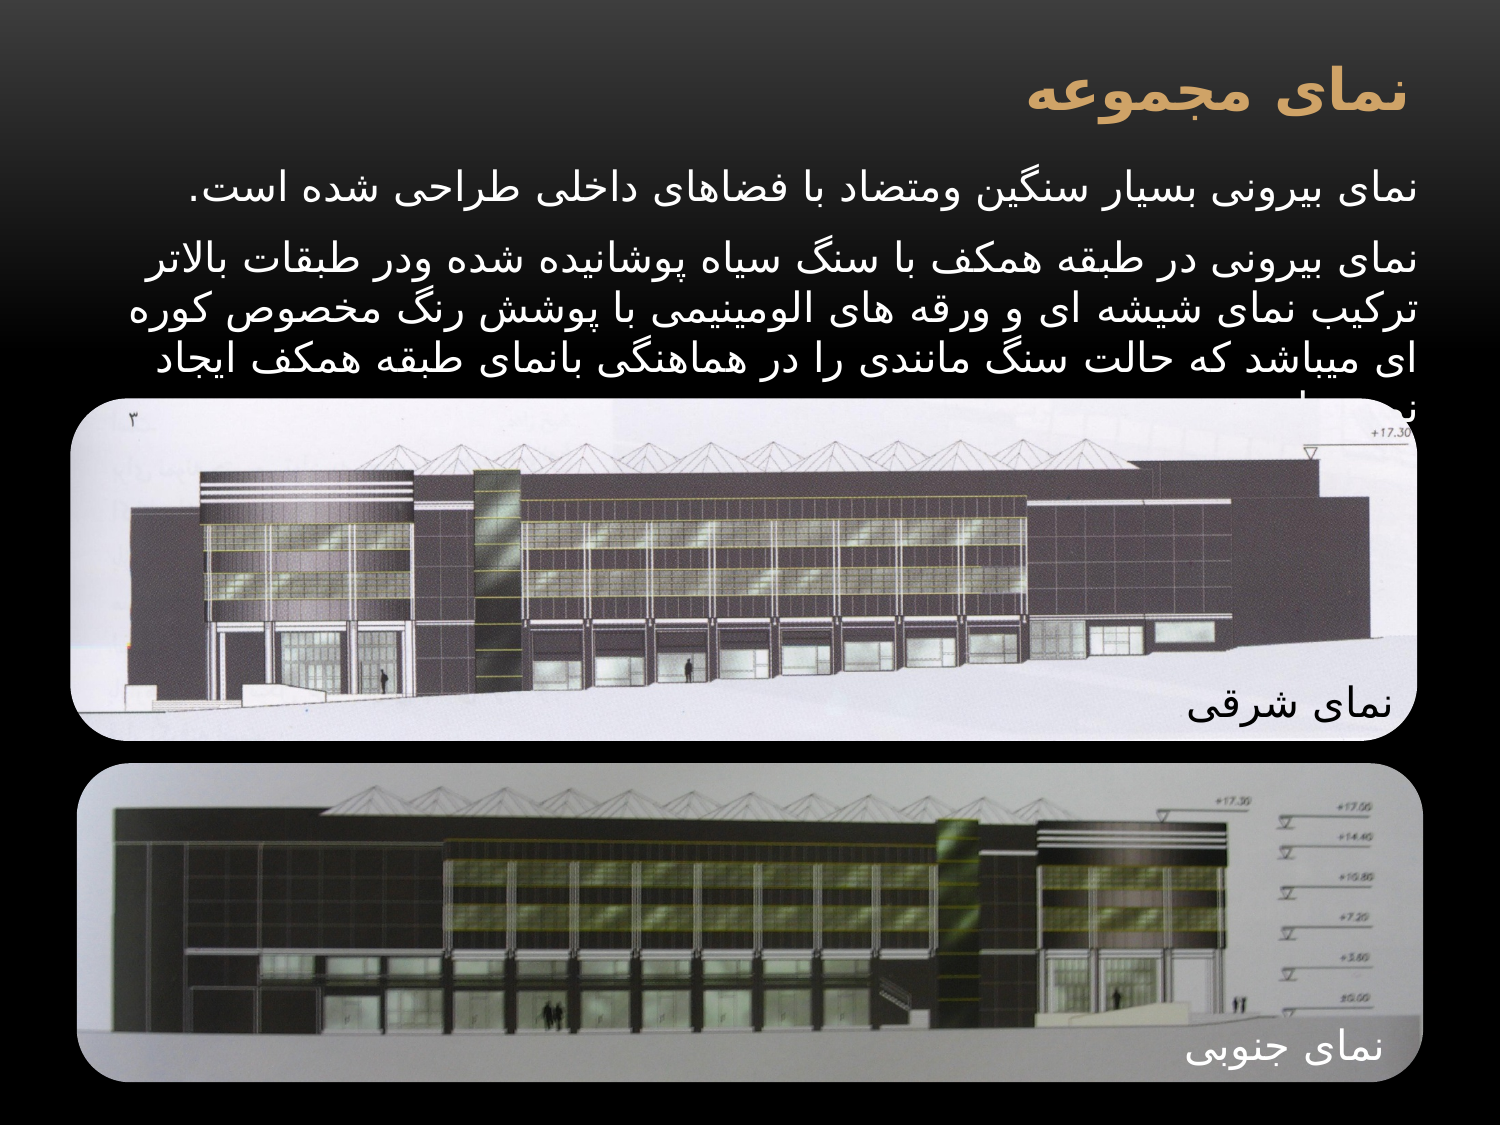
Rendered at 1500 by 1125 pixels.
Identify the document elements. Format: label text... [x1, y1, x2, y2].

text_box نمای مجموعه [74, 45, 1425, 233]
picture [0, 0, 1500, 1125]
text_box نمای بیرونی بسیار سنگین ومتضاد با فضاهای داخلی طراحی شده است. نمای بیرونی در طبقه همکف با سنگ سیاه پوشانیده شده ودر طبقات بالاتر ترکیب نمای شیشه ای و ورقه های الومینیمی با پوشش رنگ مخصوص کوره ای میباشد که حالت سنگ مانندی را در هماهنگی بانمای طبقه همکف ایجاد نموده است. [58, 152, 1434, 438]
